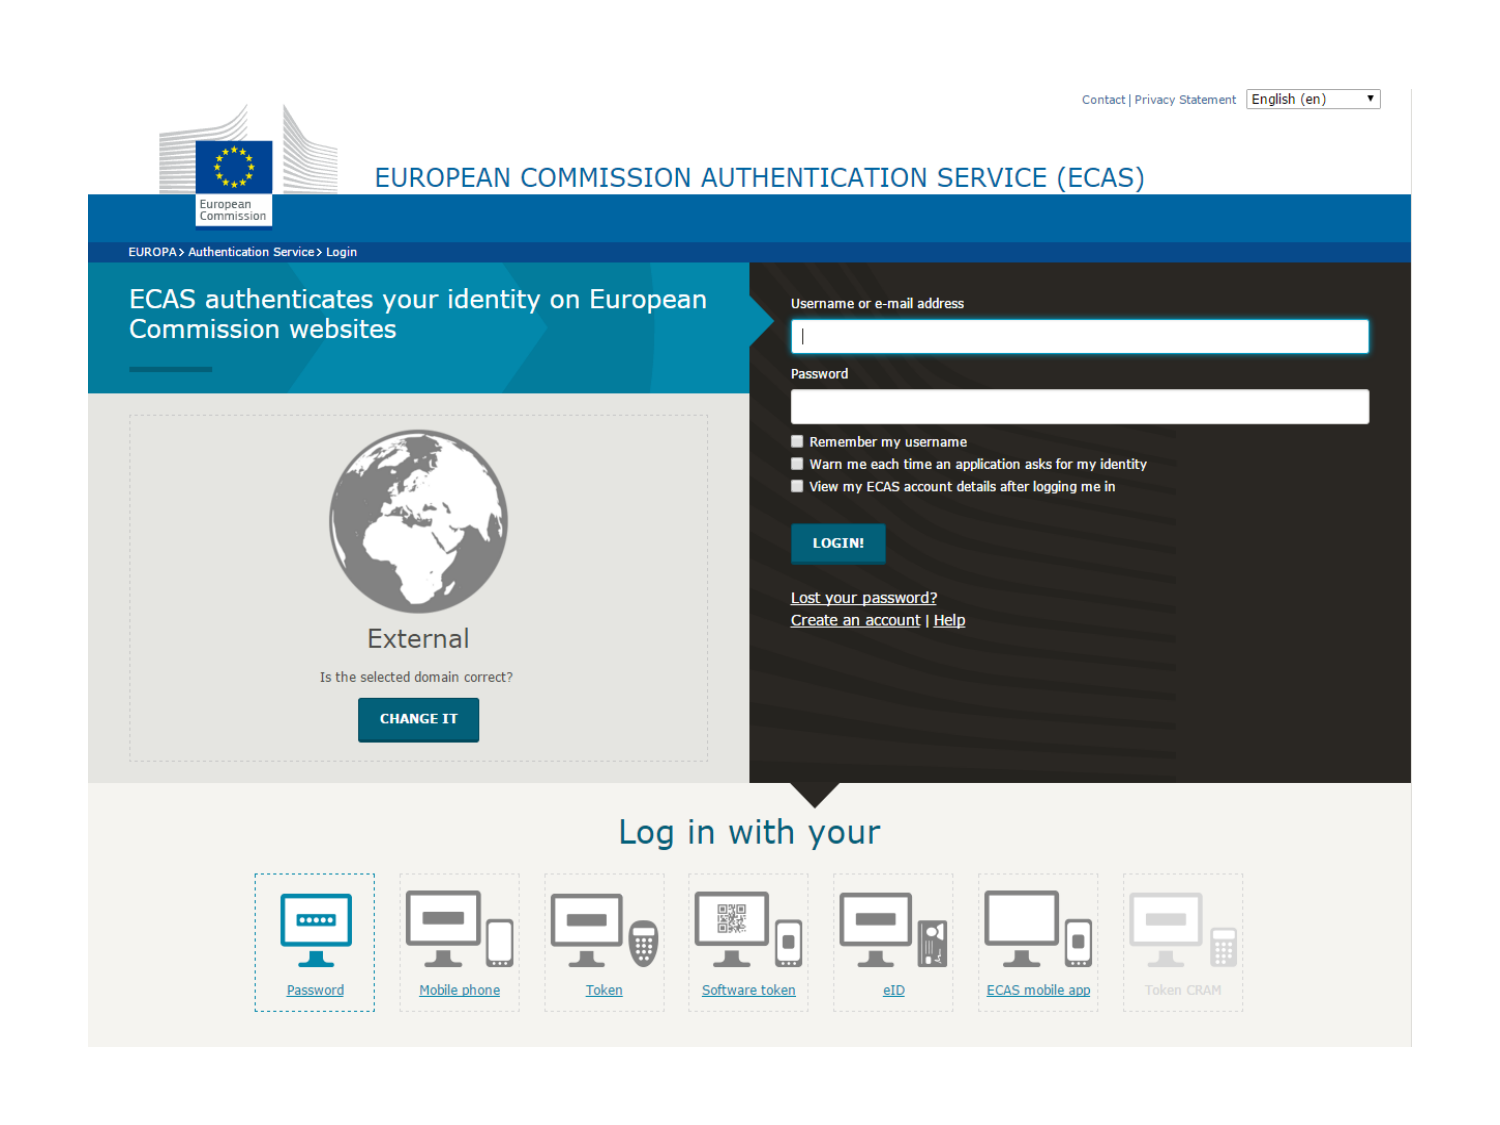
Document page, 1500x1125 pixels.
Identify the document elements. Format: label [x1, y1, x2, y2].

list [88, 89, 1412, 1047]
